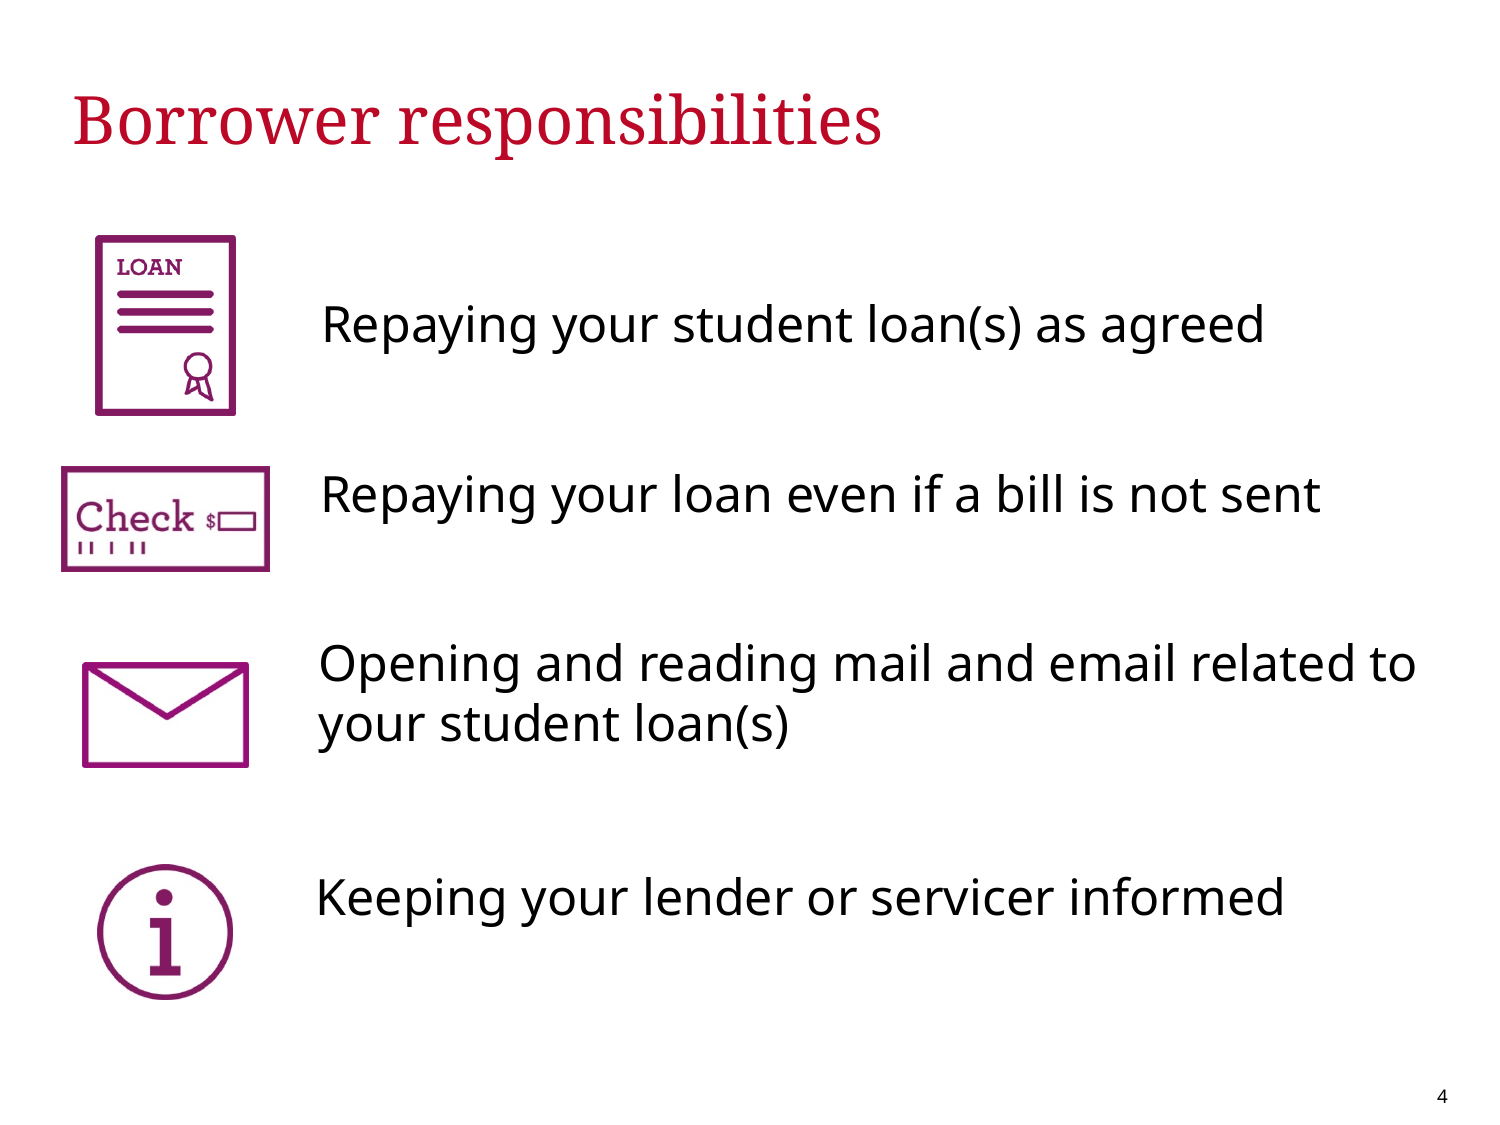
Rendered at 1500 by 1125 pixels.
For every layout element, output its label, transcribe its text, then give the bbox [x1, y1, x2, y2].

picture [97, 864, 233, 1000]
list Keeping your lender or servicer informed [315, 865, 1498, 982]
list Opening and reading mail and email related to your student loan(s) [318, 631, 1469, 765]
title Borrower responsibilities [72, 74, 1423, 171]
list Repaying your student loan(s) as agreed [321, 292, 1489, 357]
picture [82, 662, 249, 768]
picture [95, 235, 236, 416]
list Repaying your loan even if a bill is not sent [319, 462, 1492, 527]
picture [61, 466, 270, 572]
